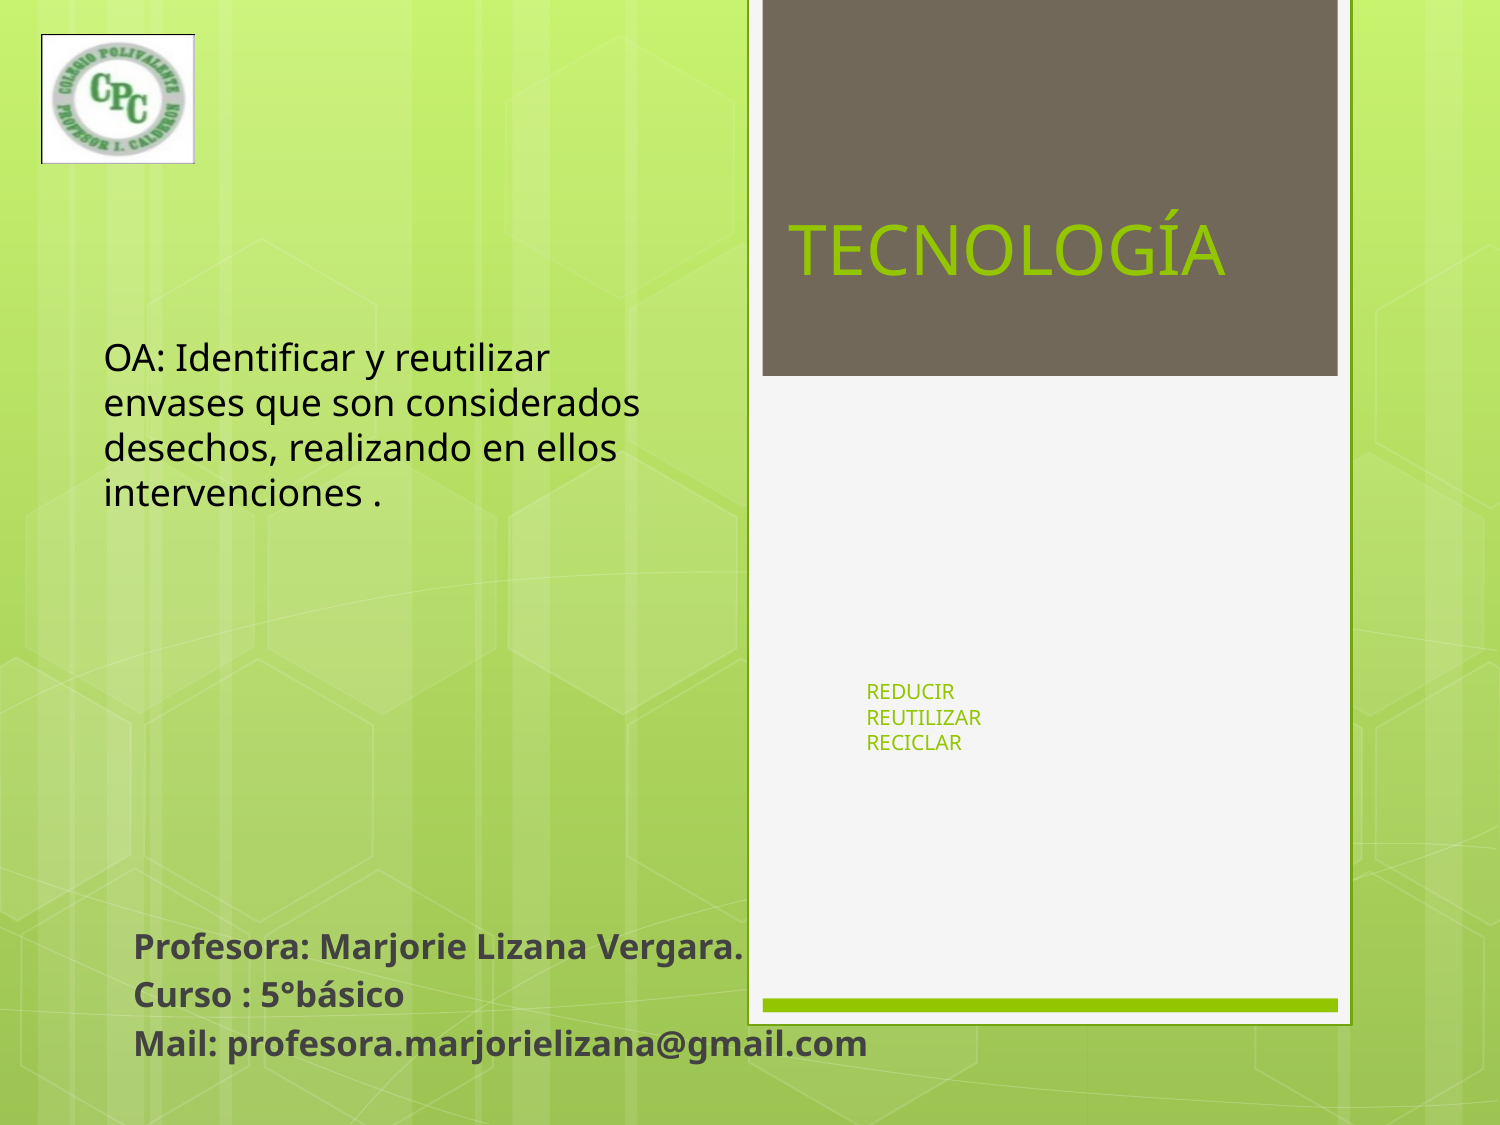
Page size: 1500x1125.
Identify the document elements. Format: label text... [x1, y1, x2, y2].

text_box TECNOLOGÍA [773, 30, 1318, 381]
picture [40, 33, 195, 165]
title REDUCIR REUTILIZAR RECICLAR [851, 468, 1240, 787]
subtitle Profesora: Marjorie Lizana Vergara. Curso : 5°básico Mail: profesora.marjorielizana@gmail.com [118, 916, 910, 1083]
text_box OA: Identificar y reutilizar envases que son considerados desechos, realizando en ellos intervenciones . [88, 326, 703, 566]
